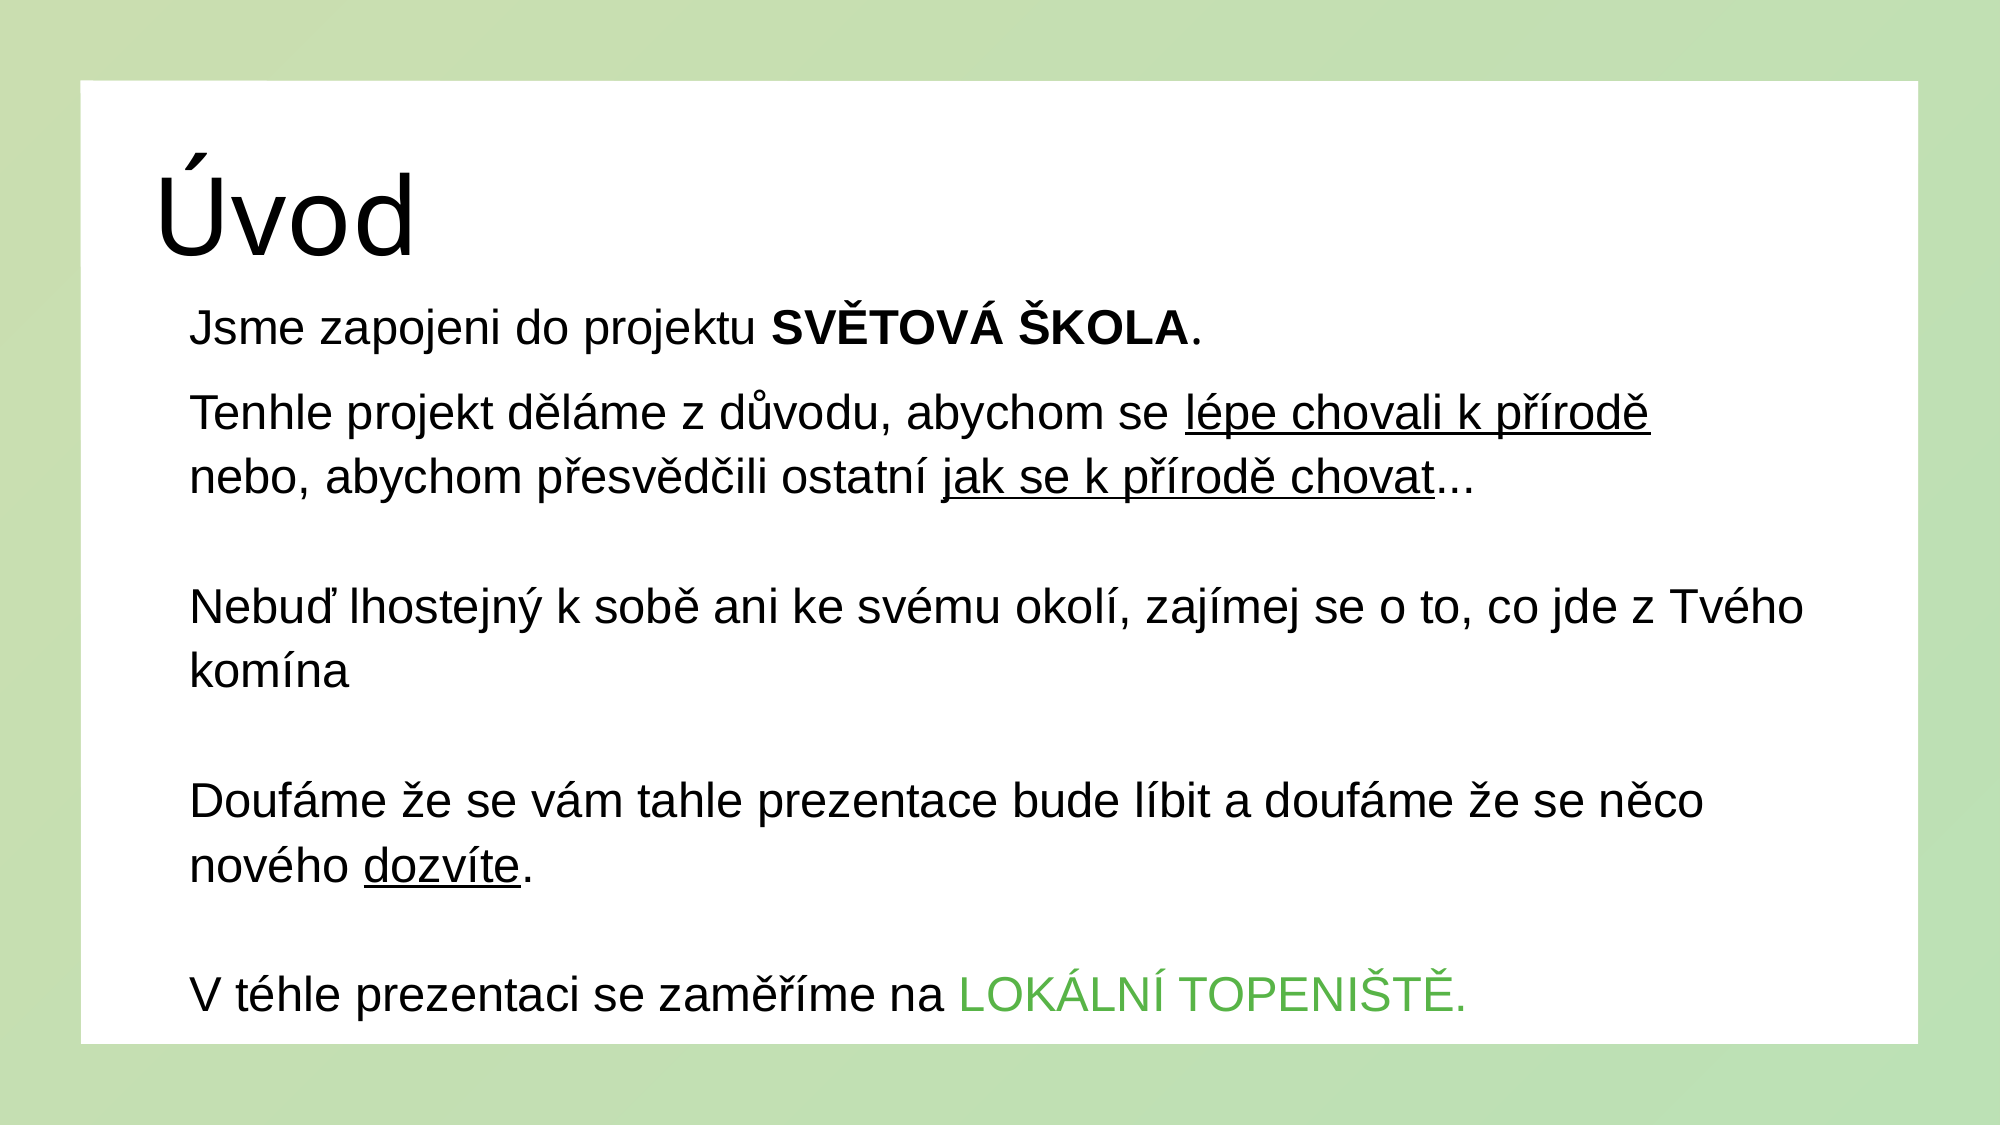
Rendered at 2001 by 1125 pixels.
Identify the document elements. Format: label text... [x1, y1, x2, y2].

list Jsme zapojeni do projektu SVĚTOVÁ ŠKOLA. Tenhle projekt děláme z důvodu, abychom se lépe chovali k přírodě nebo, abychom přesvědčili ostatní jak se k přírodě chovat... Nebuď lhostejný k sobě ani ke svému okolí, zajímej se o to, co jde z Tvého komína Doufáme že se vám tahle prezentace bude líbit a doufáme že se něco nového dozvíte. V téhle prezentaci se zaměříme na LOKÁLNÍ TOPENIŠTĚ. [137, 281, 1863, 1035]
title Úvod [137, 111, 1863, 281]
